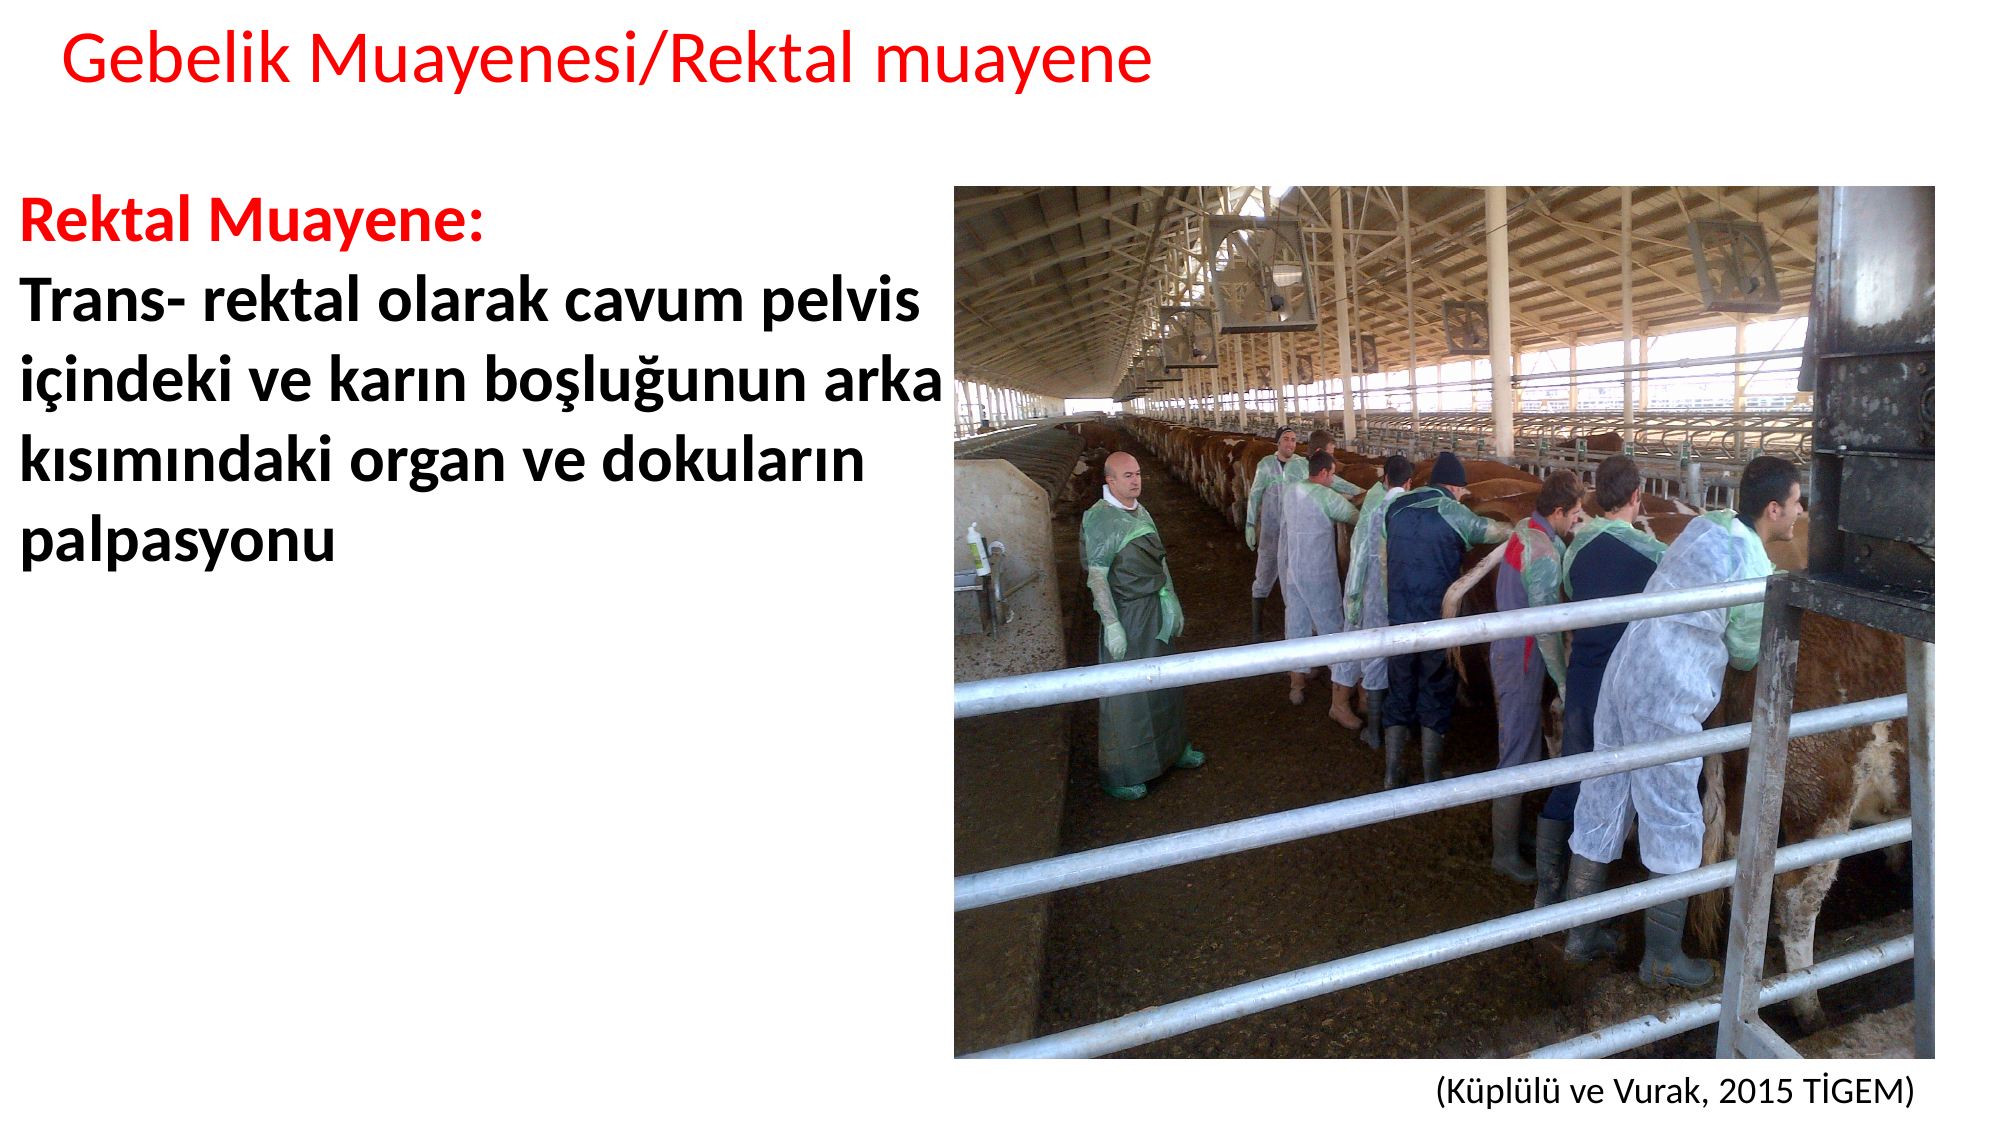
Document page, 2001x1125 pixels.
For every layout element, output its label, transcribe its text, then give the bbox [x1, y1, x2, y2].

picture [954, 186, 1935, 1059]
text_box (Küplülü ve Vurak, 2015 TİGEM) [1420, 1059, 1932, 1119]
text_box Rektal Muayene: Trans- rektal olarak cavum pelvis içindeki ve karın boşluğunun arka kısımındaki organ ve dokuların palpasyonu [0, 167, 1150, 582]
text_box Gebelik Muayenesi/Rektal muayene [46, 0, 1170, 105]
